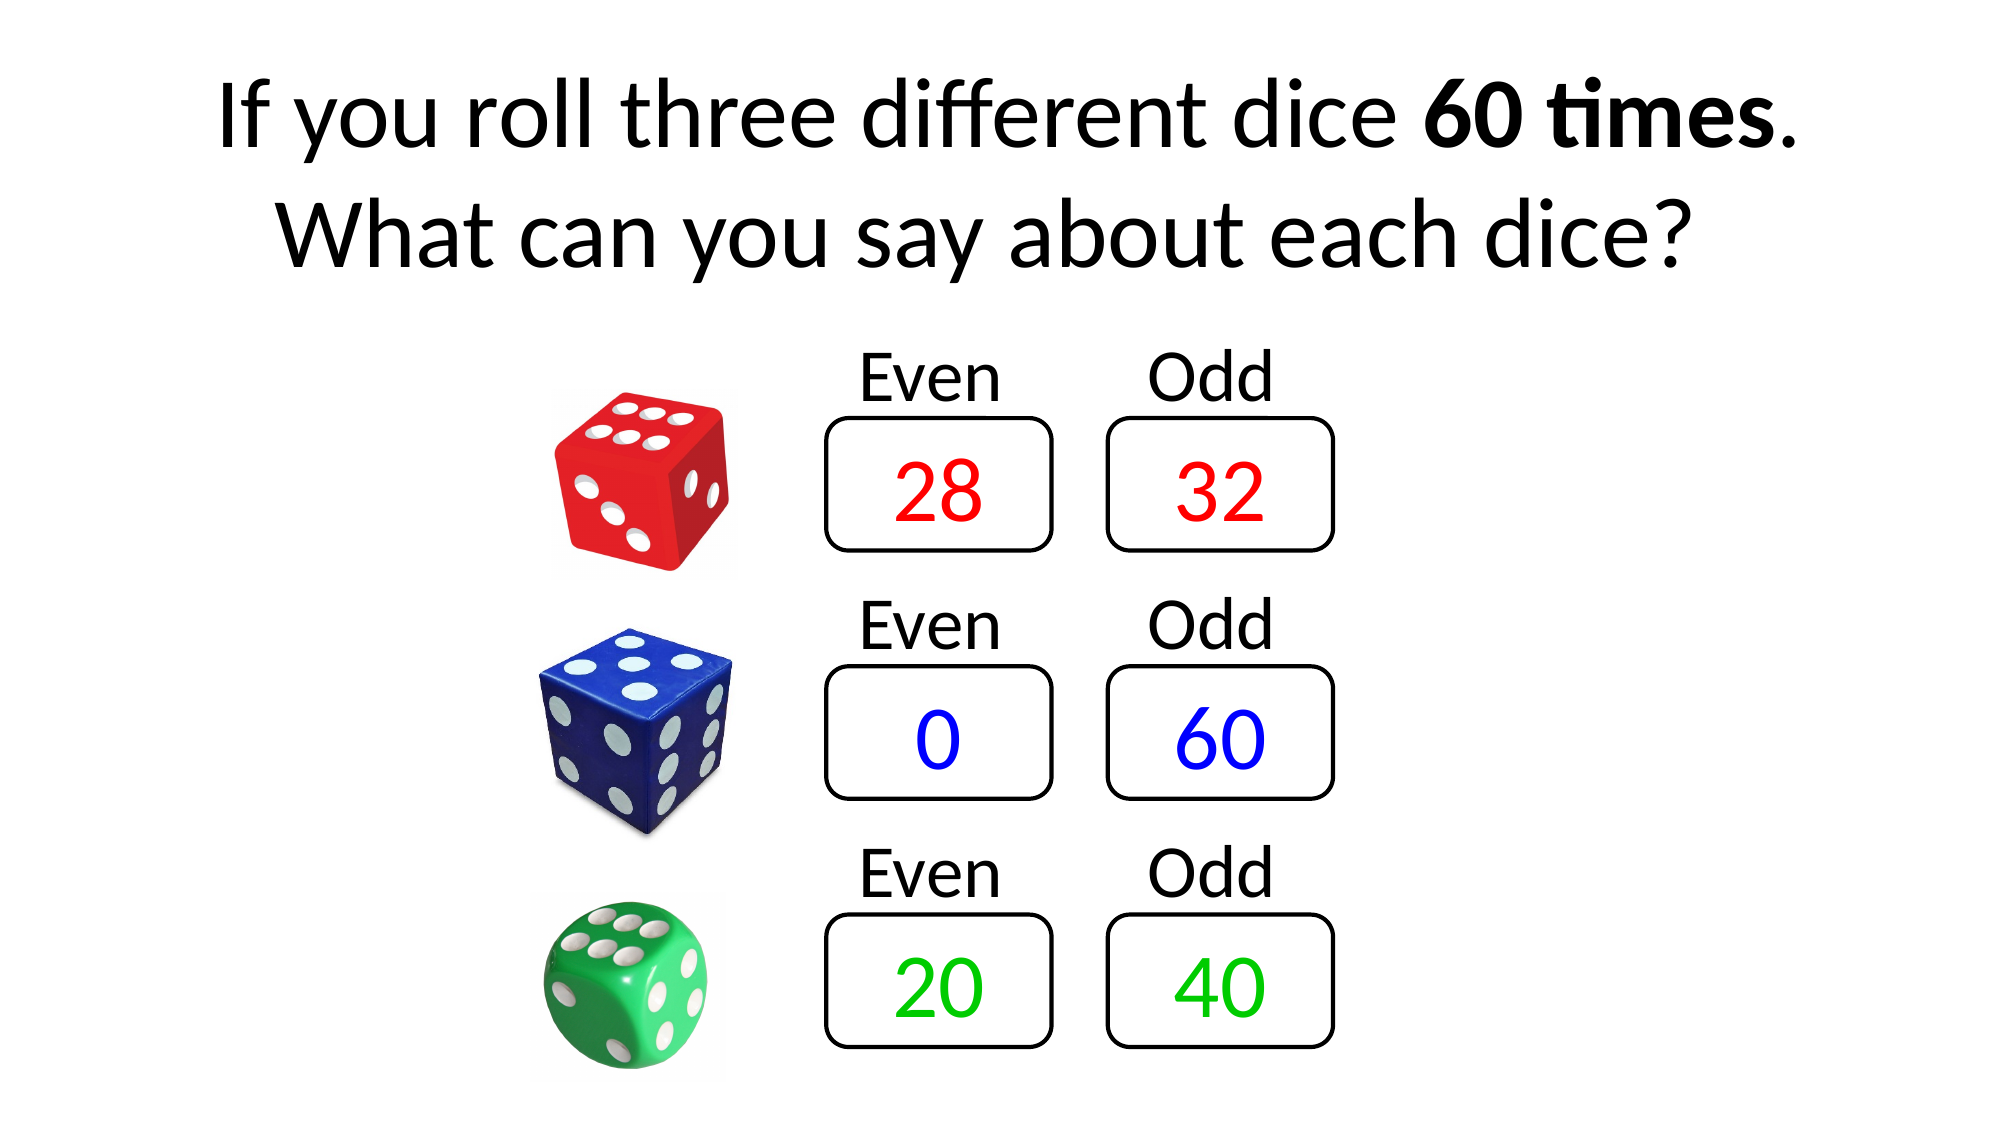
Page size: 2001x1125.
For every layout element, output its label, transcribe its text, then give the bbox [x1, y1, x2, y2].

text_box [826, 318, 1333, 1047]
picture [551, 389, 738, 580]
picture [516, 616, 750, 849]
text_box If you roll three different dice 60 times. What can you say about each dice? [68, 40, 1949, 295]
picture [529, 892, 726, 1082]
